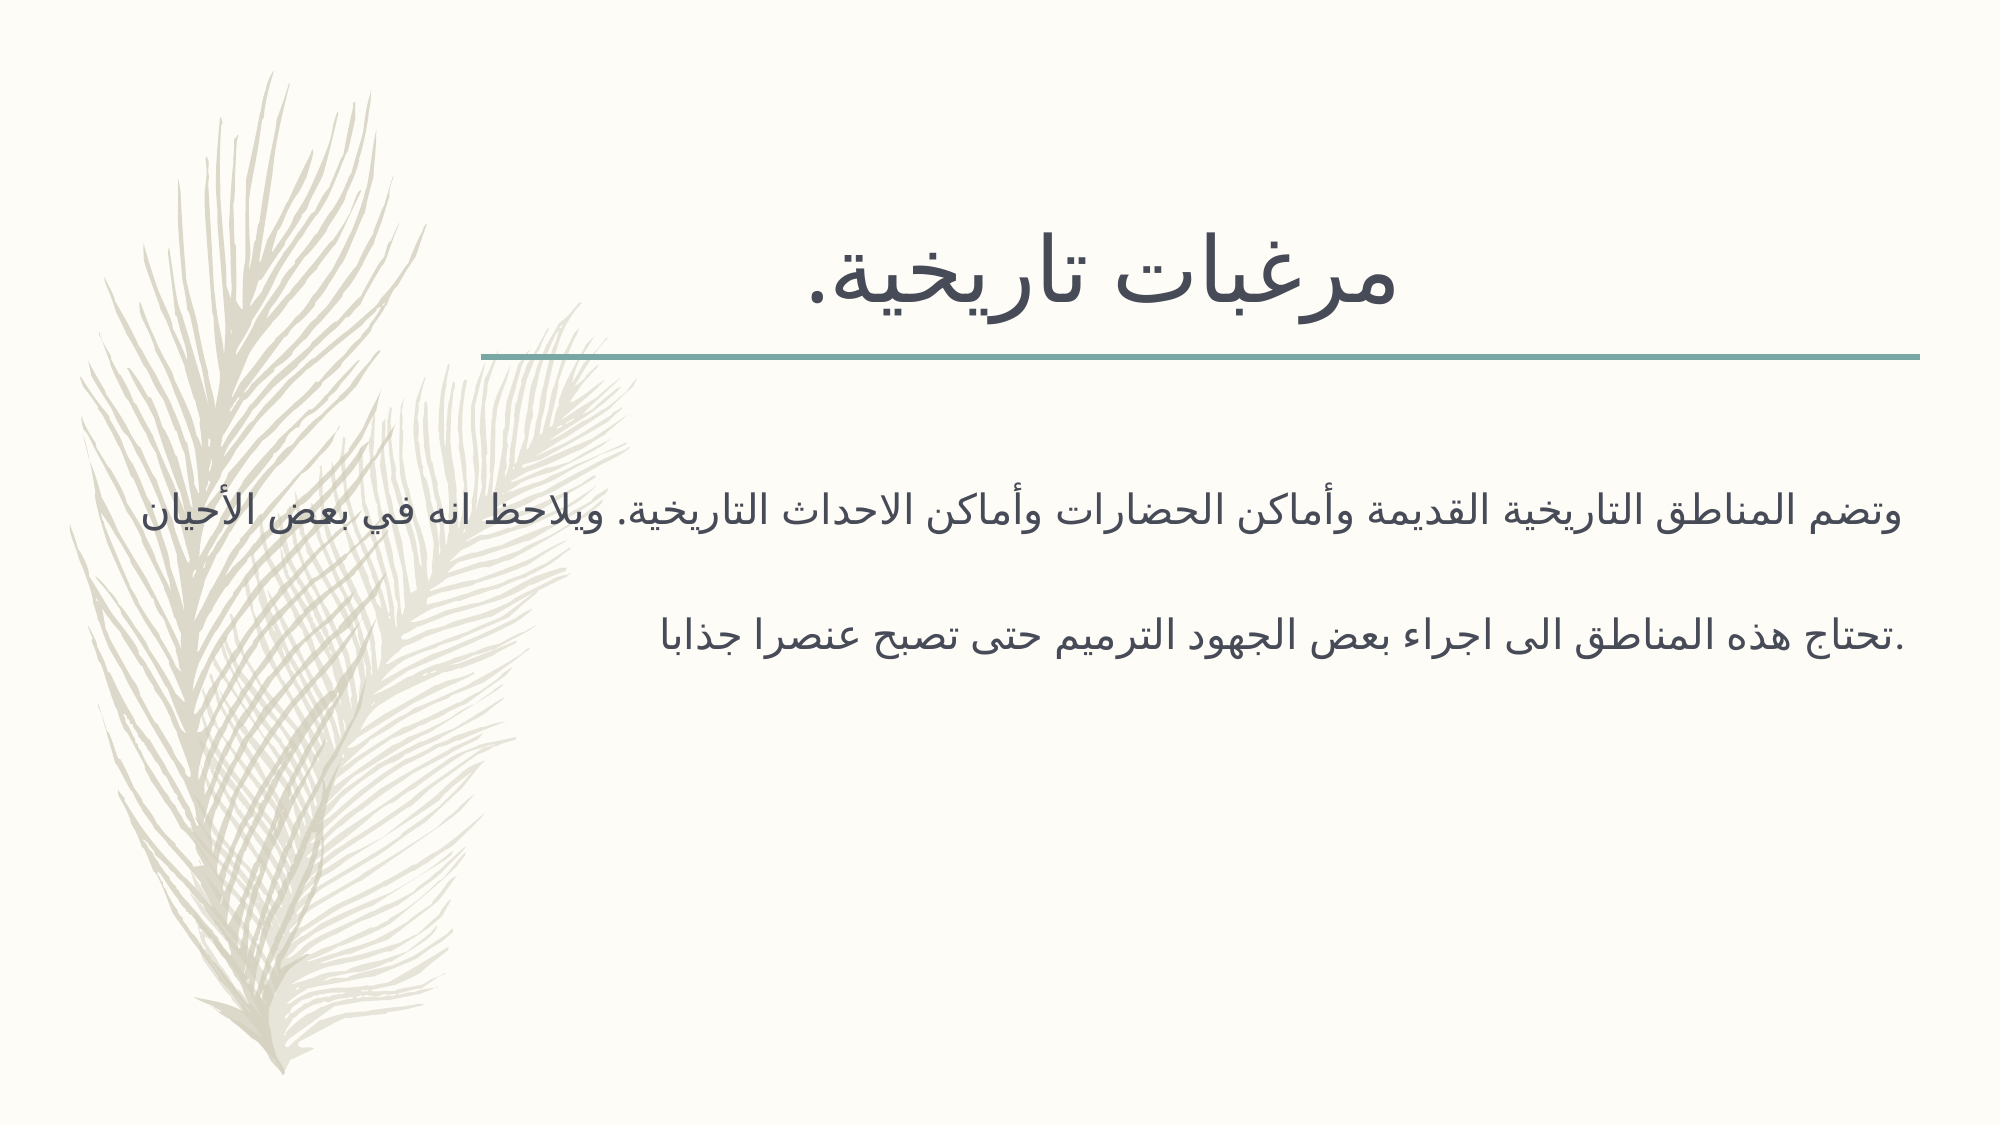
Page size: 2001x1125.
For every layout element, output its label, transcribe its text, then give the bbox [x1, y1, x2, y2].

list وتضم المناطق التاريخية القديمة وأماكن الحضارات وأماكن الاحداث التاريخية. ويلاحظ انه في بعض الأحيان تحتاج هذه المناطق الى اجراء بعض الجهود الترميم حتى تصبح عنصرا جذابا. [47, 399, 1920, 999]
title مرغبات تاريخية. [264, 93, 1920, 350]
